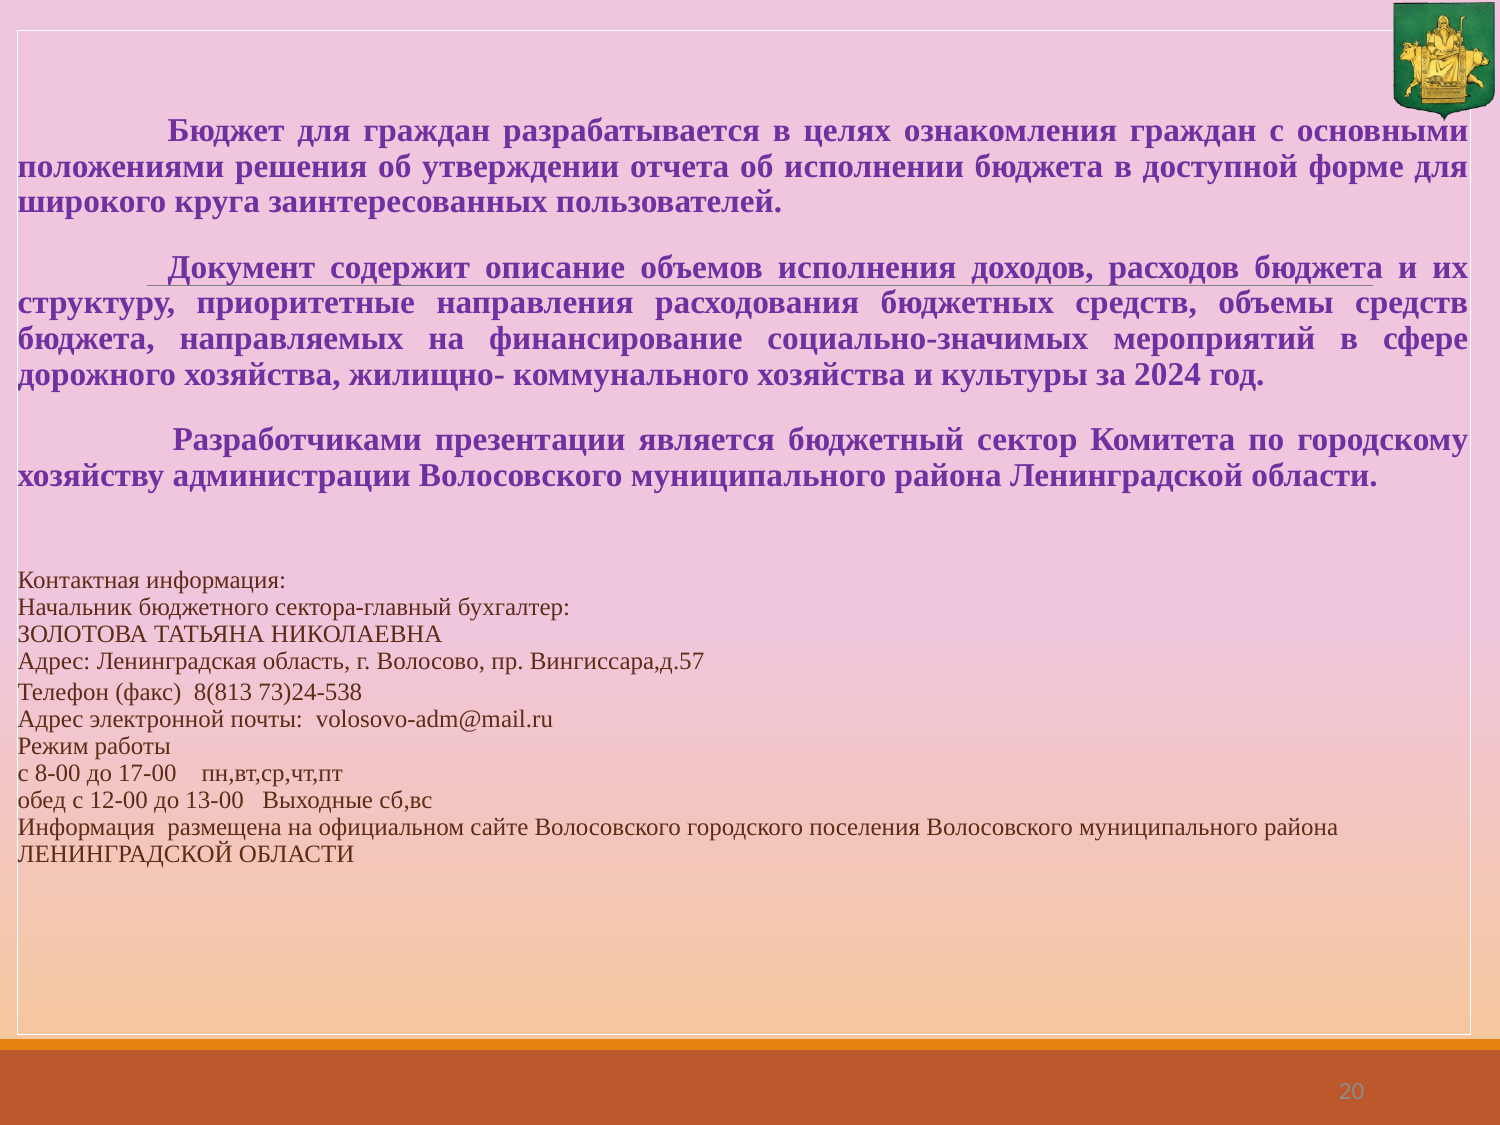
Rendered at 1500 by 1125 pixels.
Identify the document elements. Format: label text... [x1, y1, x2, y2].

list Бюджет для граждан разрабатывается в целях ознакомления граждан с основными положениями решения об утверждении отчета об исполнении бюджета в доступной форме для широкого круга заинтересованных пользователей. Документ содержит описание объемов исполнения доходов, расходов бюджета и их структуру, приоритетные направления расходования бюджетных средств, объемы средств бюджета, направляемых на финансирование социально-значимых мероприятий в сфере дорожного хозяйства, жилищно- коммунального хозяйства и культуры за 2024 год. Разработчиками презентации является бюджетный сектор Комитета по городскому хозяйству администрации Волосовского муниципального района Ленинградской области. Контактная информация: Начальник бюджетного сектора-главный бухгалтер: ЗОЛОТОВА ТАТЬЯНА НИКОЛАЕВНА Адрес: Ленинградская область, г. Волосово, пр. Вингиссара,д.57 Телефон (факс) 8(813 73)24-538 Адрес электронной почты: volosovo-adm@mail.ru Режим работы с 8-00 до 17-00 пн,вт,ср,чт,пт обед с 12-00 до 13-00 Выходные сб,вс Информация размещена на официальном сайте Волосовского городского поселения Волосовского муниципального района ЛЕНИНГРАДСКОЙ ОБЛАСТИ [17, 30, 1471, 1035]
slide_number 20 [1218, 1059, 1380, 1120]
picture [1387, 0, 1500, 126]
